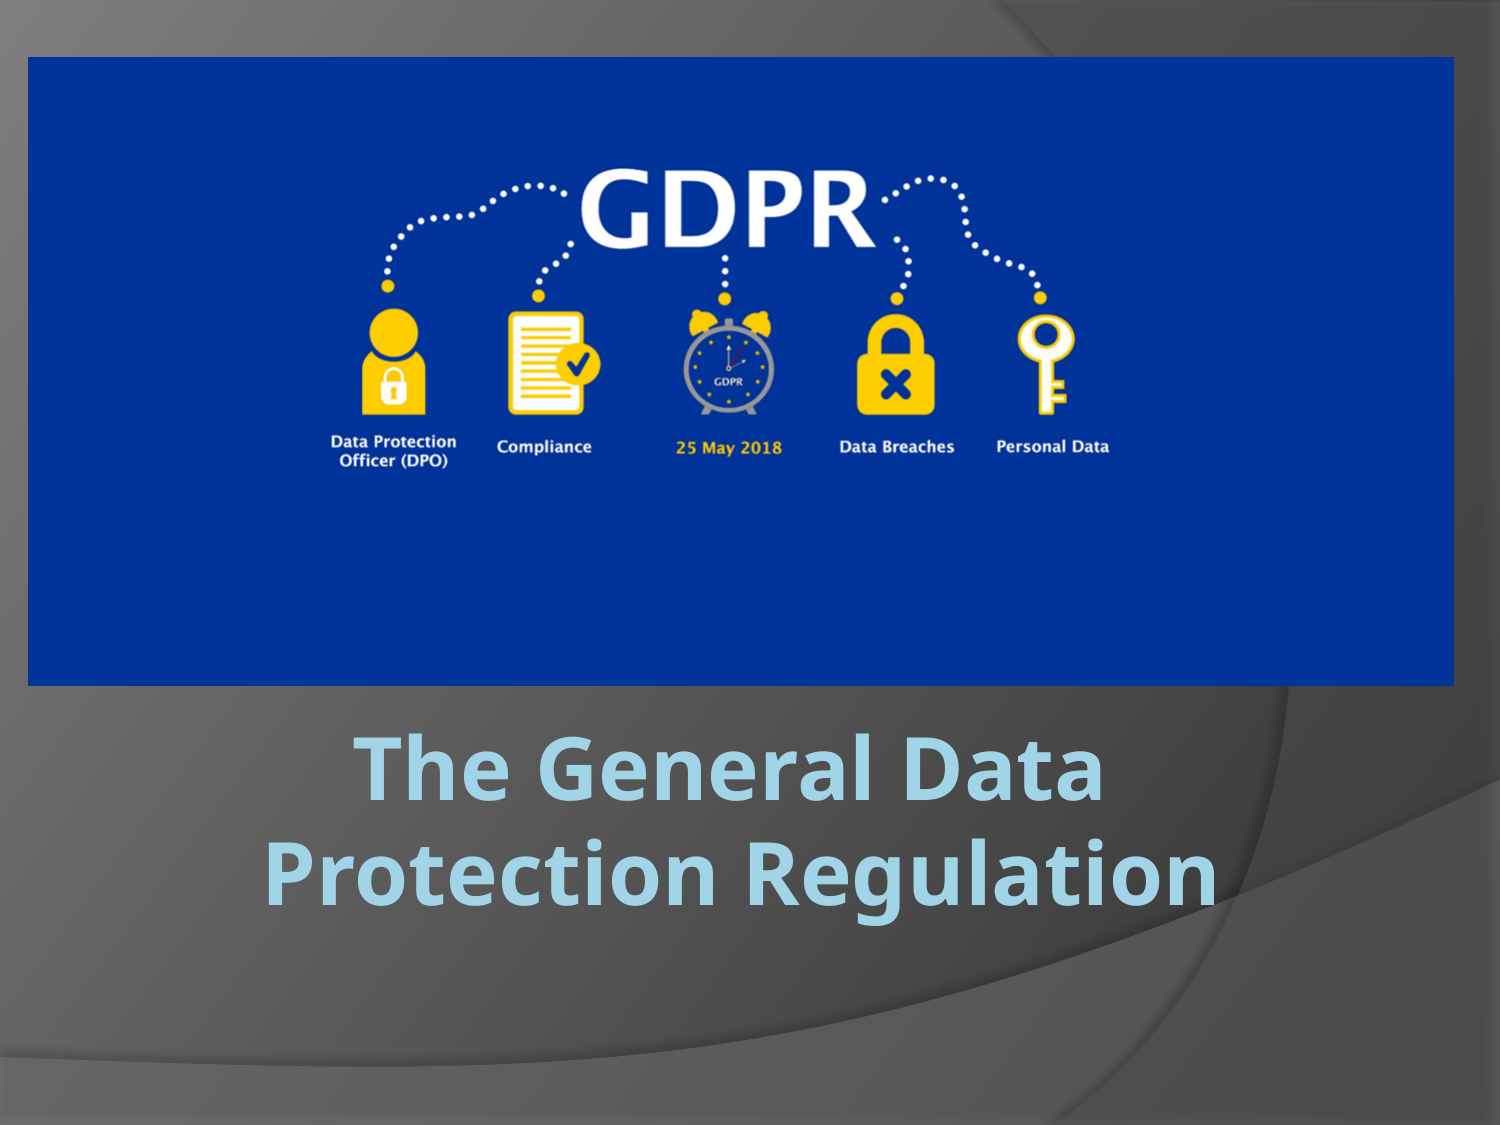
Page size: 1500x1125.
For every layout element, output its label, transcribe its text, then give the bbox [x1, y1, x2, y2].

title The General Data Protection Regulation [197, 712, 1286, 1013]
picture [28, 56, 1455, 686]
